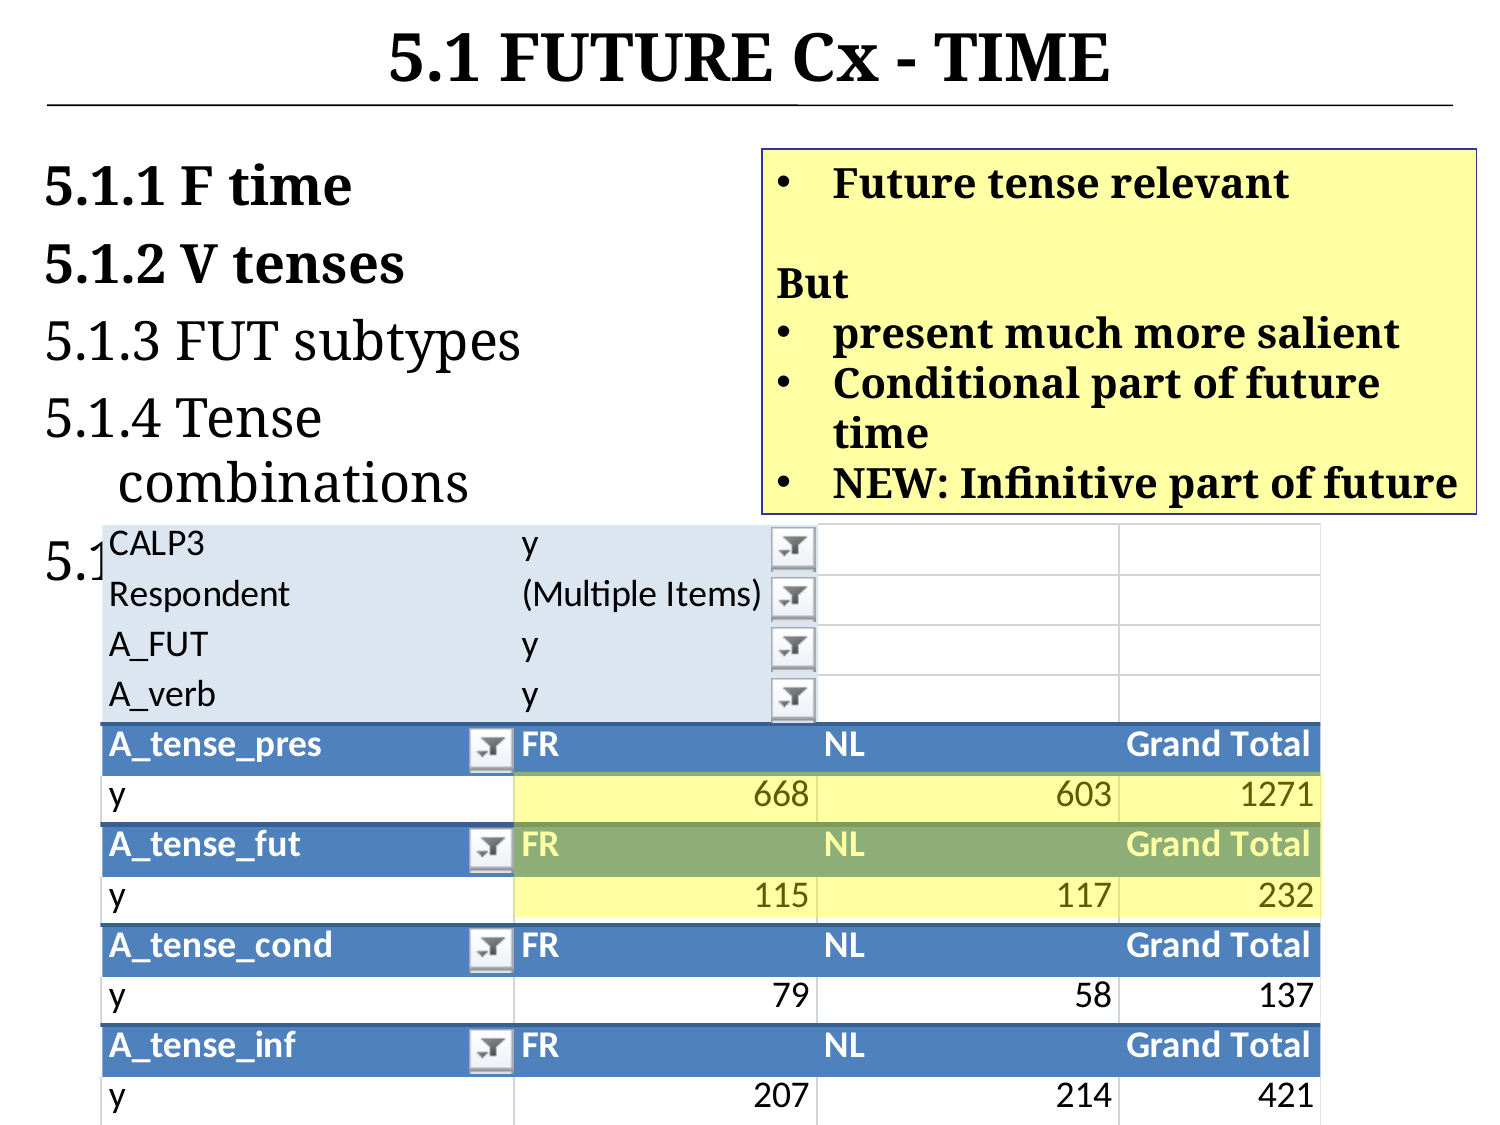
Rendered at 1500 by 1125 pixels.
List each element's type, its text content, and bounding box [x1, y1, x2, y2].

text_box 5.1.1 F time 5.1.2 V tenses 5.1.3 FUT subtypes 5.1.4 Tense combinations 5.1.4 FUT N, Adj, Adv [29, 144, 597, 599]
text_box Future tense relevant But present much more salient Conditional part of future time NEW: Infinitive part of future [761, 149, 1477, 514]
picture [100, 523, 1323, 1125]
text_box 5.1 FUTURE Cx - TIME [46, 7, 1453, 102]
